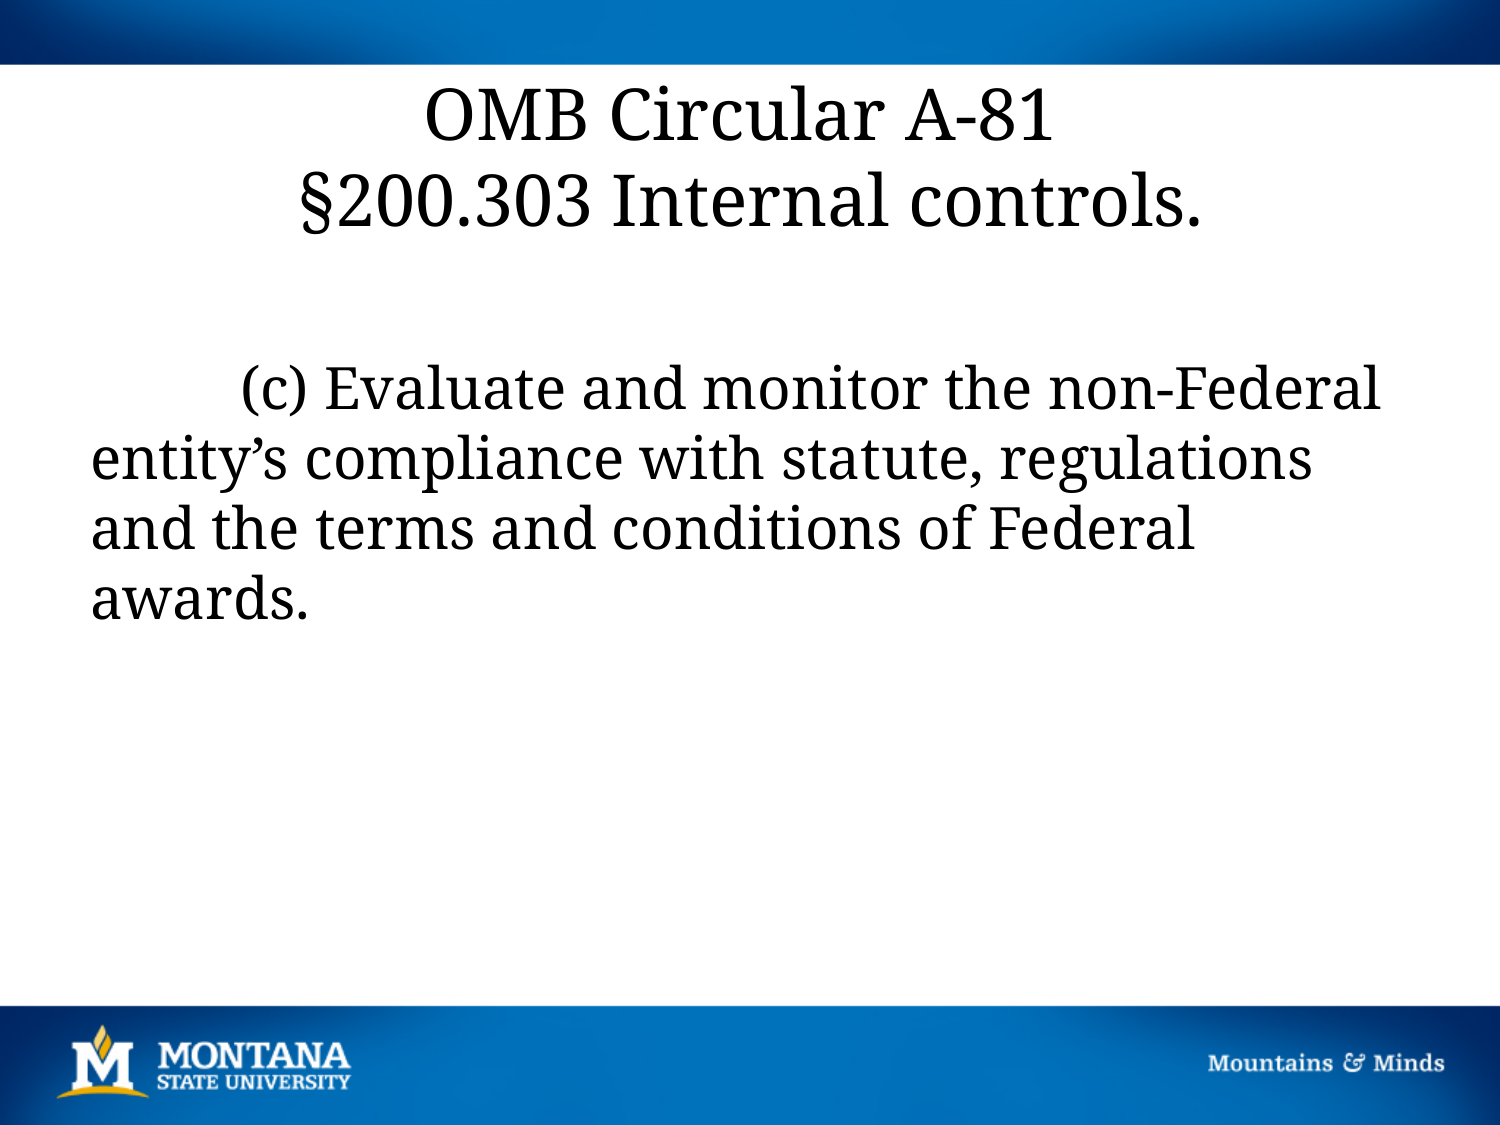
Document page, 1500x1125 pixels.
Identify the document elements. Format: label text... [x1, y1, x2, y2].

picture [0, 0, 1500, 1125]
list (c) Evaluate and monitor the non-Federal entity’s compliance with statute, regulations and the terms and conditions of Federal awards. [75, 262, 1425, 1005]
title OMB Circular A-81 §200.303 Internal controls. [75, 61, 1425, 249]
